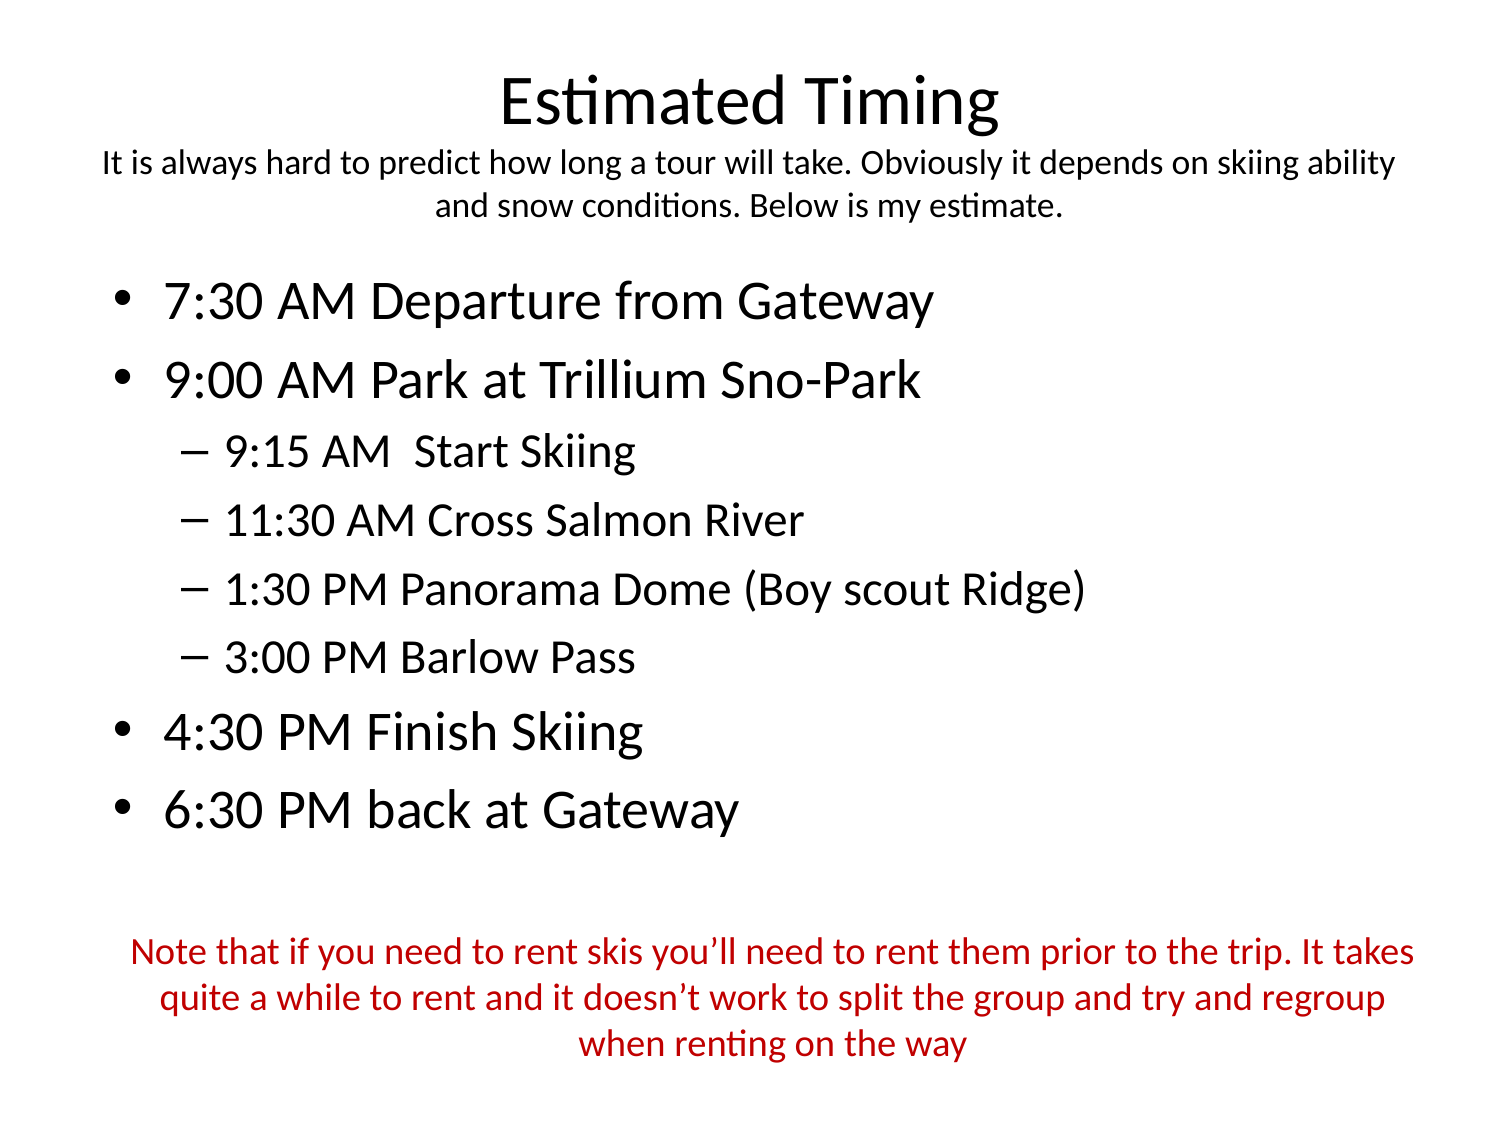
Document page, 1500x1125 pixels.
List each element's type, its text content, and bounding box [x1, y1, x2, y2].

title Estimated Timing It is always hard to predict how long a tour will take. Obviously it depends on skiing ability and snow conditions. Below is my estimate. [75, 45, 1425, 233]
list 7:30 AM Departure from Gateway 9:00 AM Park at Trillium Sno-Park 9:15 AM Start Skiing 11:30 AM Cross Salmon River 1:30 PM Panorama Dome (Boy scout Ridge) 3:00 PM Barlow Pass 4:30 PM Finish Skiing 6:30 PM back at Gateway Note that if you need to rent skis you’ll need to rent them prior to the trip. It takes quite a while to rent and it doesn’t work to split the group and try and regroup when renting on the way [97, 256, 1448, 1081]
